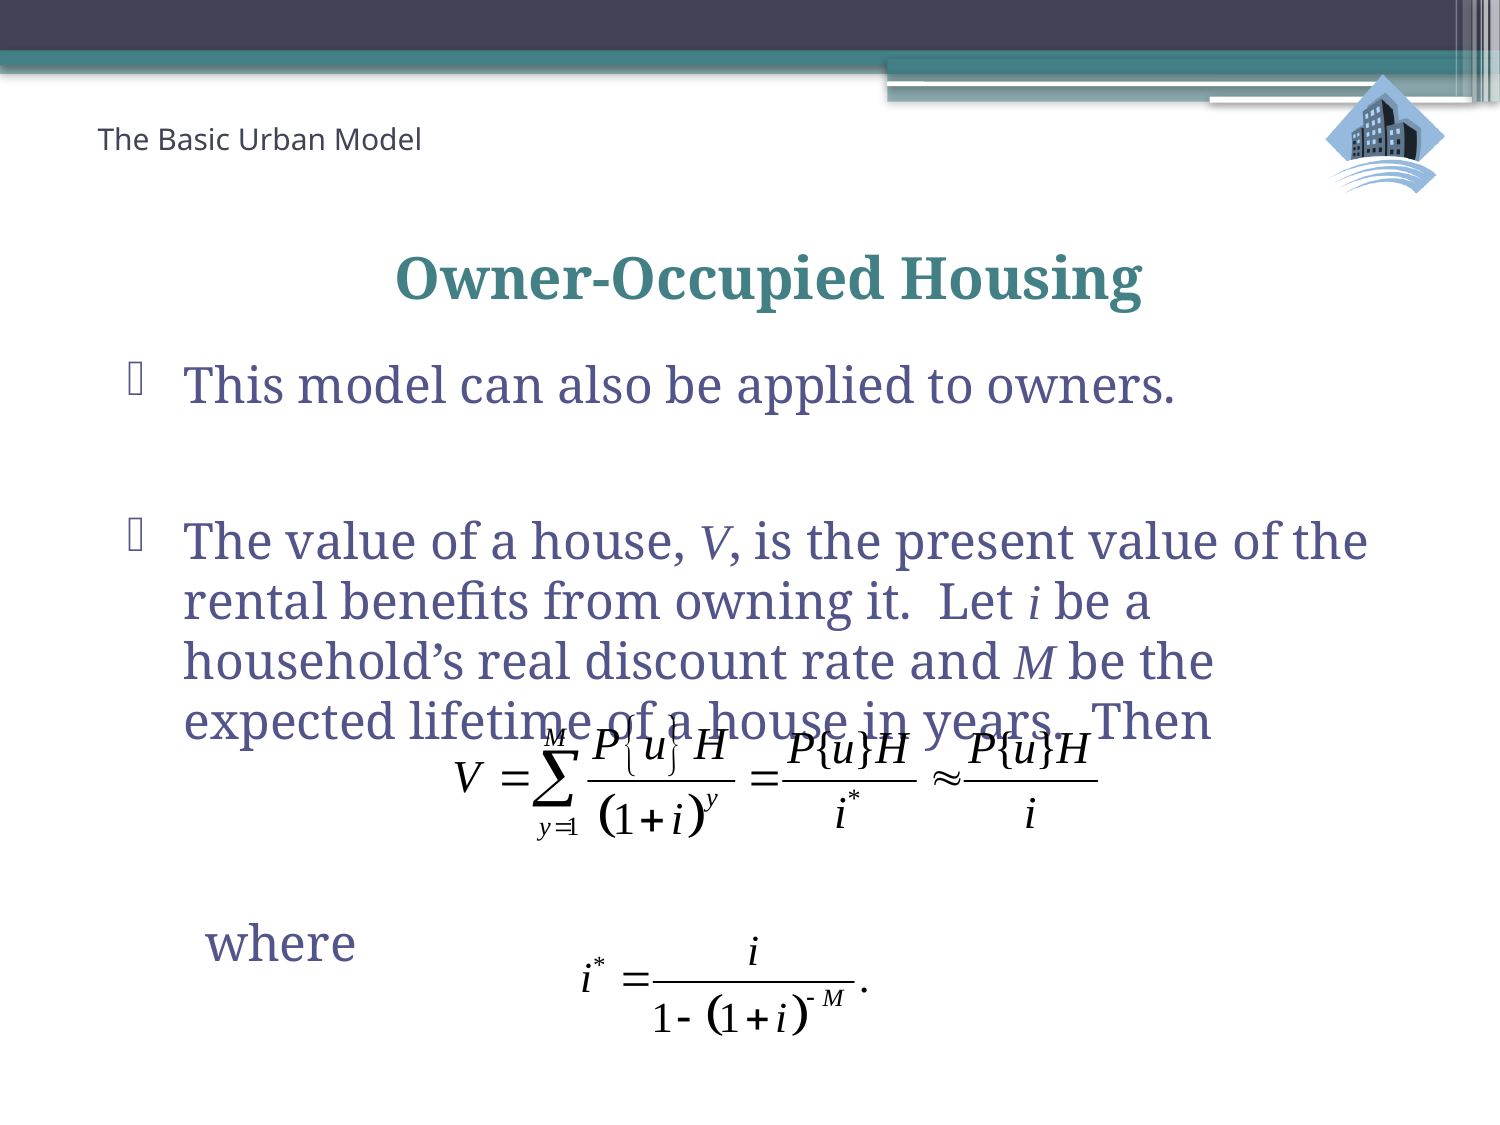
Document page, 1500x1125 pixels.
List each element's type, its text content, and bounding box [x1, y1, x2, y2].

title The Basic Urban Model [75, 112, 1319, 200]
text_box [449, 712, 1107, 862]
list Owner-Occupied Housing This model can also be applied to owners. The value of a house, V, is the present value of the rental benefits from owning it. Let i be a household’s real discount rate and M be the expected lifetime of a house in years. Then where [75, 233, 1425, 1113]
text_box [574, 924, 876, 1058]
picture [1324, 74, 1445, 194]
